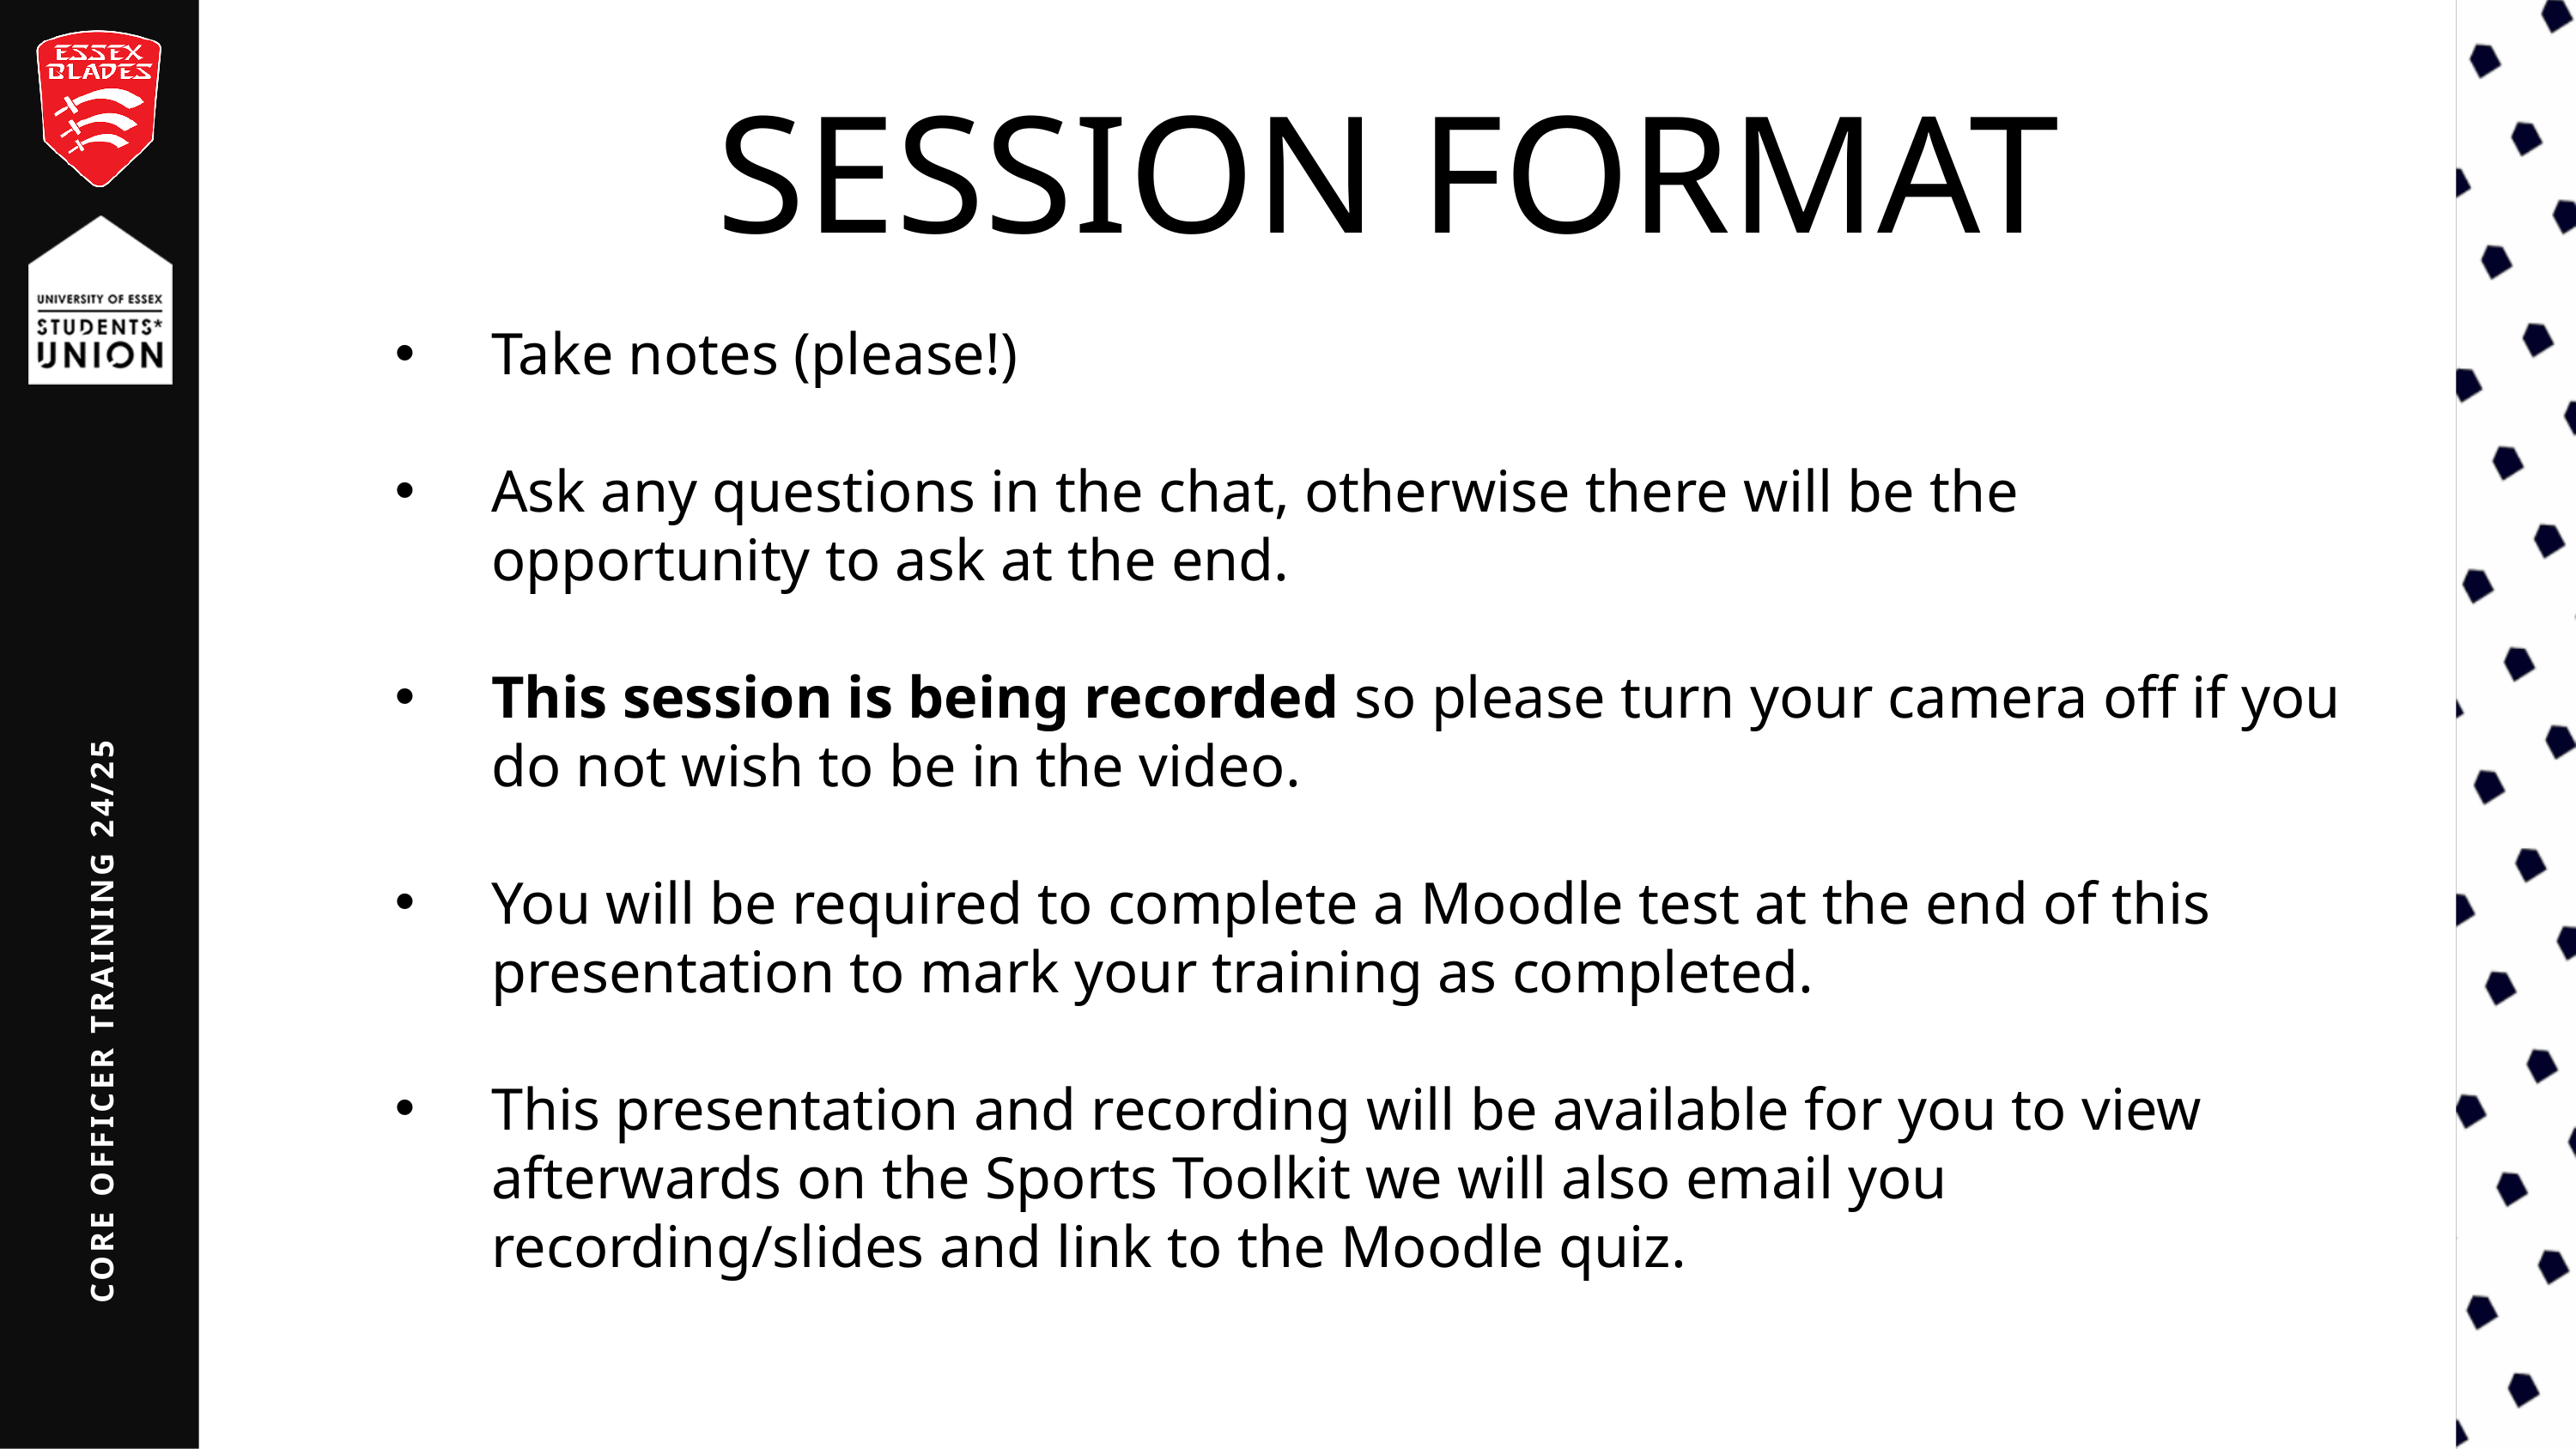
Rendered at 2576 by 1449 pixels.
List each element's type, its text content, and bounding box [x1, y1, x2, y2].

text_box Take notes (please!) Ask any questions in the chat, otherwise there will be the opportunity to ask at the end. This session is being recorded so please turn your camera off if you do not wish to be in the video. You will be required to complete a Moodle test at the end of this presentation to mark your training as completed. This presentation and recording will be available for you to view afterwards on the Sports Toolkit we will also email you recording/slides and link to the Moodle quiz. [315, 318, 2349, 1410]
text_box [2455, 0, 2576, 1449]
text_box CORE OFFICER TRAINING 24/25 [81, 724, 120, 1304]
text_box SESSION FORMAT [717, 71, 2455, 266]
picture [18, 27, 179, 189]
picture [28, 215, 173, 385]
text_box [0, 0, 199, 1449]
